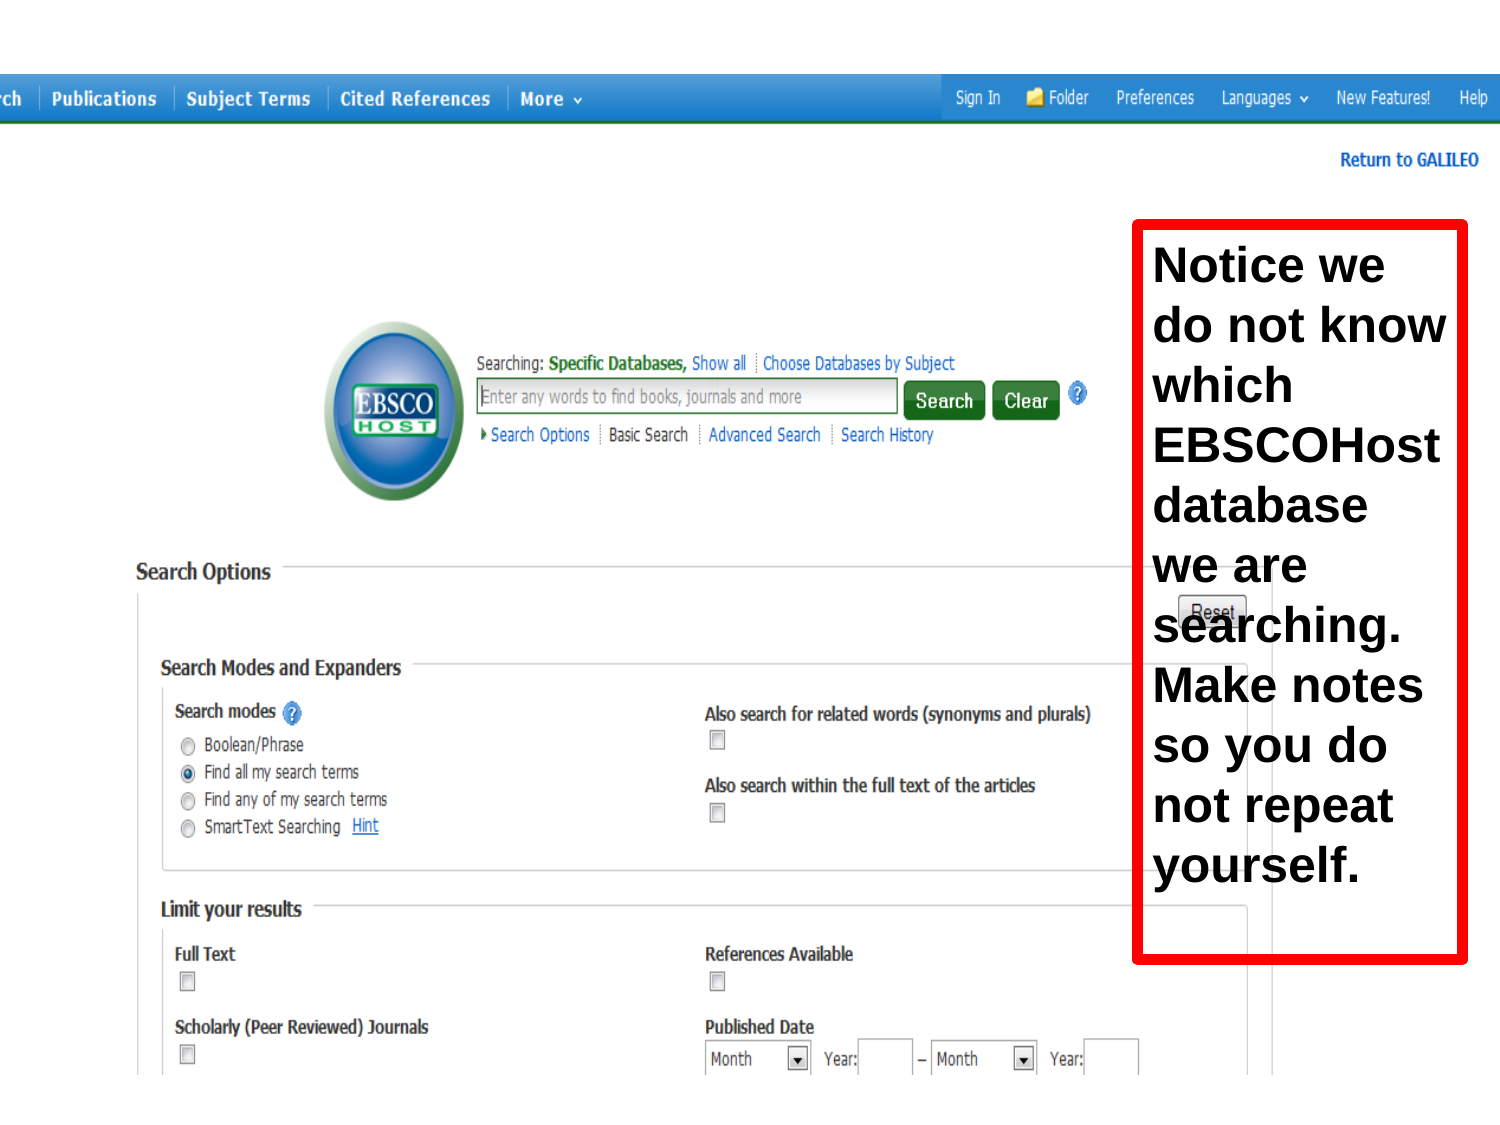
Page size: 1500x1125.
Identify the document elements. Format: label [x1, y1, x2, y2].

picture [0, 74, 1500, 1076]
